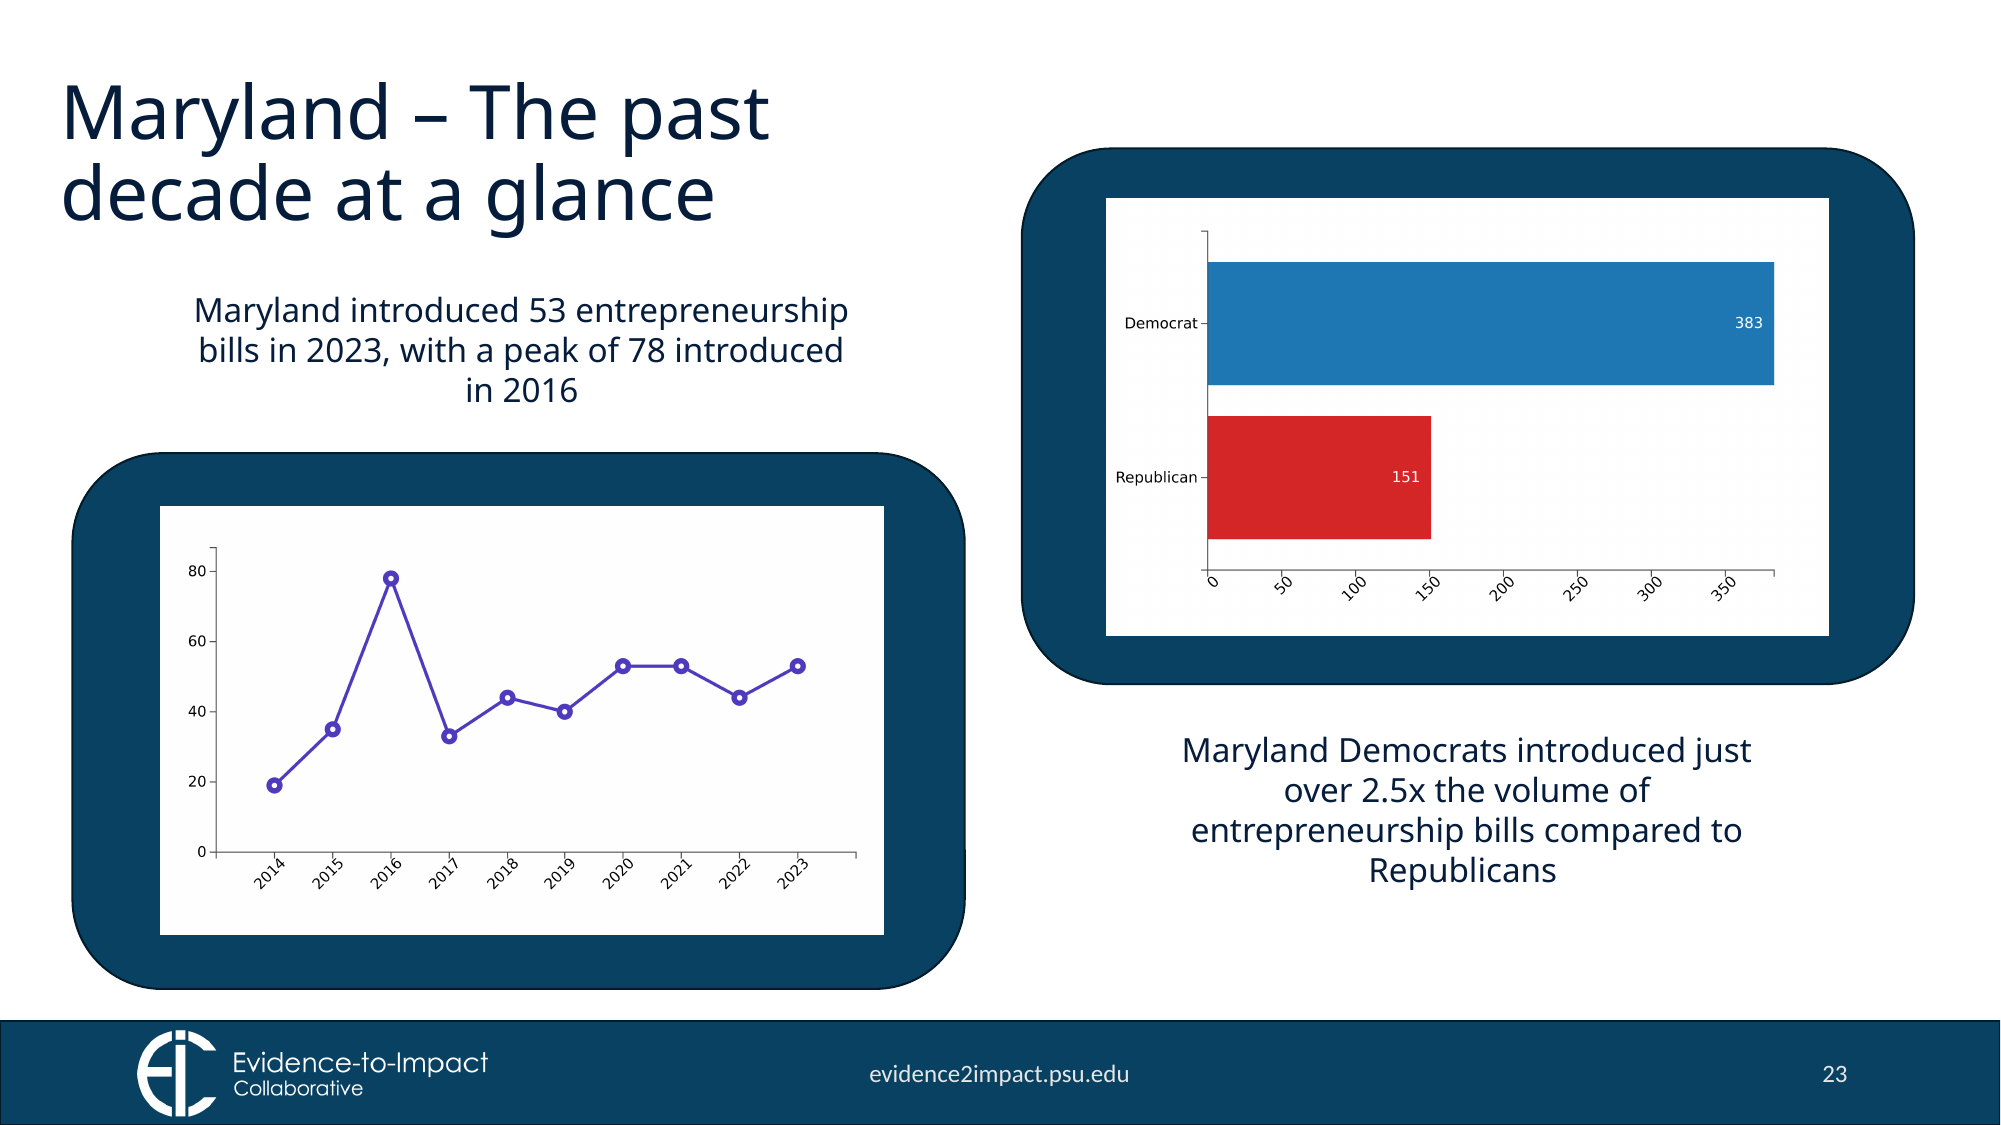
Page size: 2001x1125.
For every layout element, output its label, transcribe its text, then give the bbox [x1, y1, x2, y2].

picture [1106, 198, 1829, 636]
slide_number evidence2impact.psu.edu [774, 1042, 1225, 1103]
text_box [1020, 147, 1916, 686]
text_box [71, 452, 966, 990]
slide_number 23 [1412, 1042, 1863, 1103]
text_box Maryland introduced 53 entrepreneurship bills in 2023, with a peak of 78 introduced in 2016 [170, 281, 873, 417]
title Maryland – The past decade at a glance [45, 47, 1033, 264]
picture [137, 1030, 488, 1117]
picture [160, 506, 884, 935]
text_box Maryland Democrats introduced just over 2.5x the volume of entrepreneurship bills compared to Republicans [1129, 721, 1805, 897]
